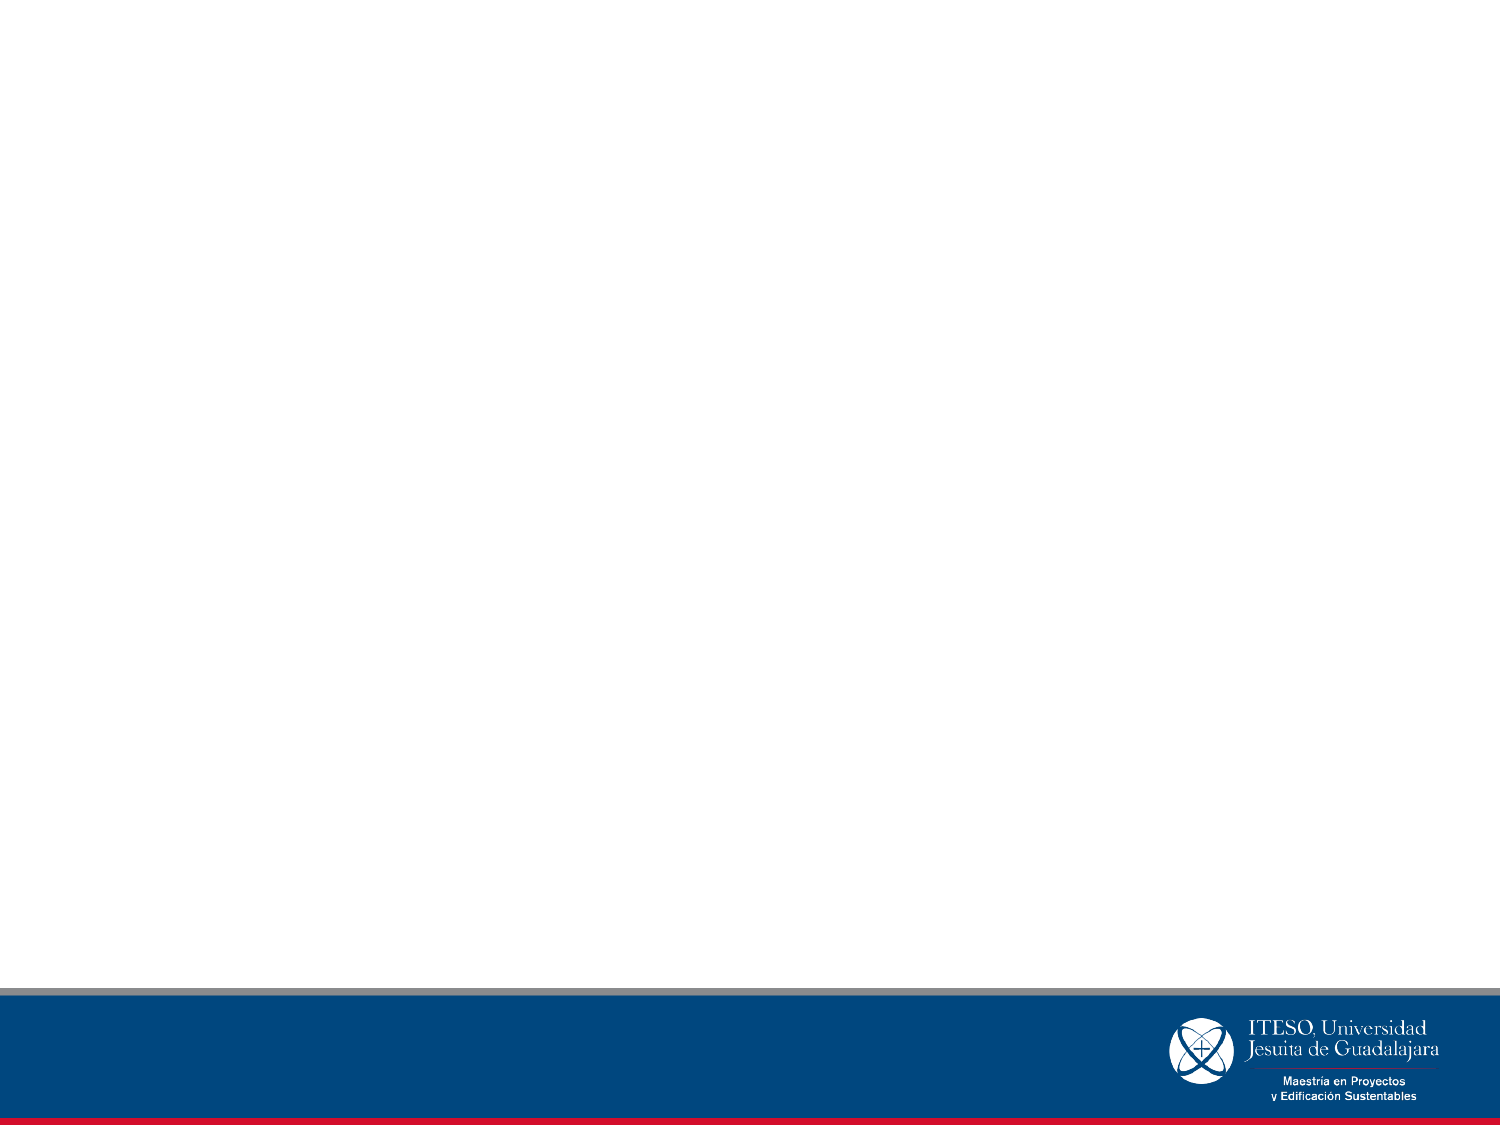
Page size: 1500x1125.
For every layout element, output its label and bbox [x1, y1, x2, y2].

picture [0, 988, 1500, 1125]
